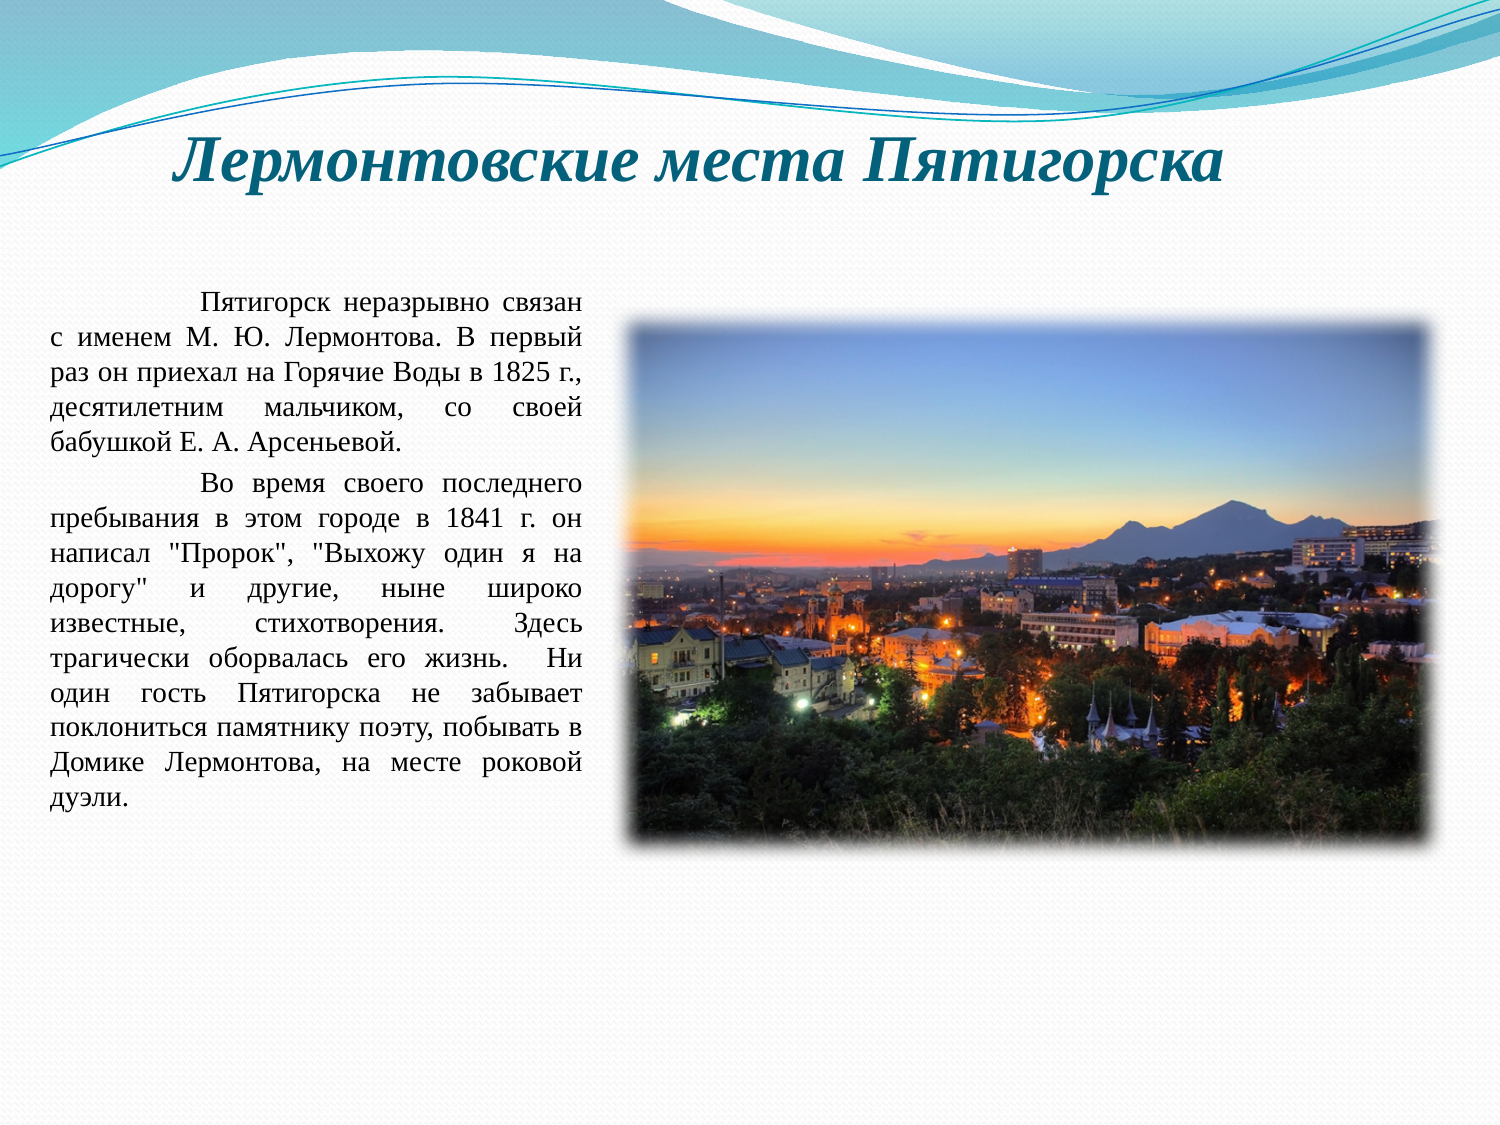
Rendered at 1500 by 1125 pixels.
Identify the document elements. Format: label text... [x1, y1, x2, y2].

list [609, 304, 1449, 862]
list Пятигорск неразрывно связан с именем М. Ю. Лермонтова. В первый раз он приехал на Горячие Воды в 1825 г., десятилетним мальчиком, со своей бабушкой Е. А. Арсеньевой. Во время своего последнего пребывания в этом городе в 1841 г. он написал "Пророк", "Выхожу один я на дорогу" и другие, ныне широко известные, стихотворения. Здесь трагически оборвалась его жизнь. Ни один гость Пятигорска не забывает поклониться памятнику поэту, побывать в Домике Лермонтова, на месте роковой дуэли. [46, 275, 586, 1025]
title Лермонтовские места Пятигорска [112, 84, 1289, 275]
